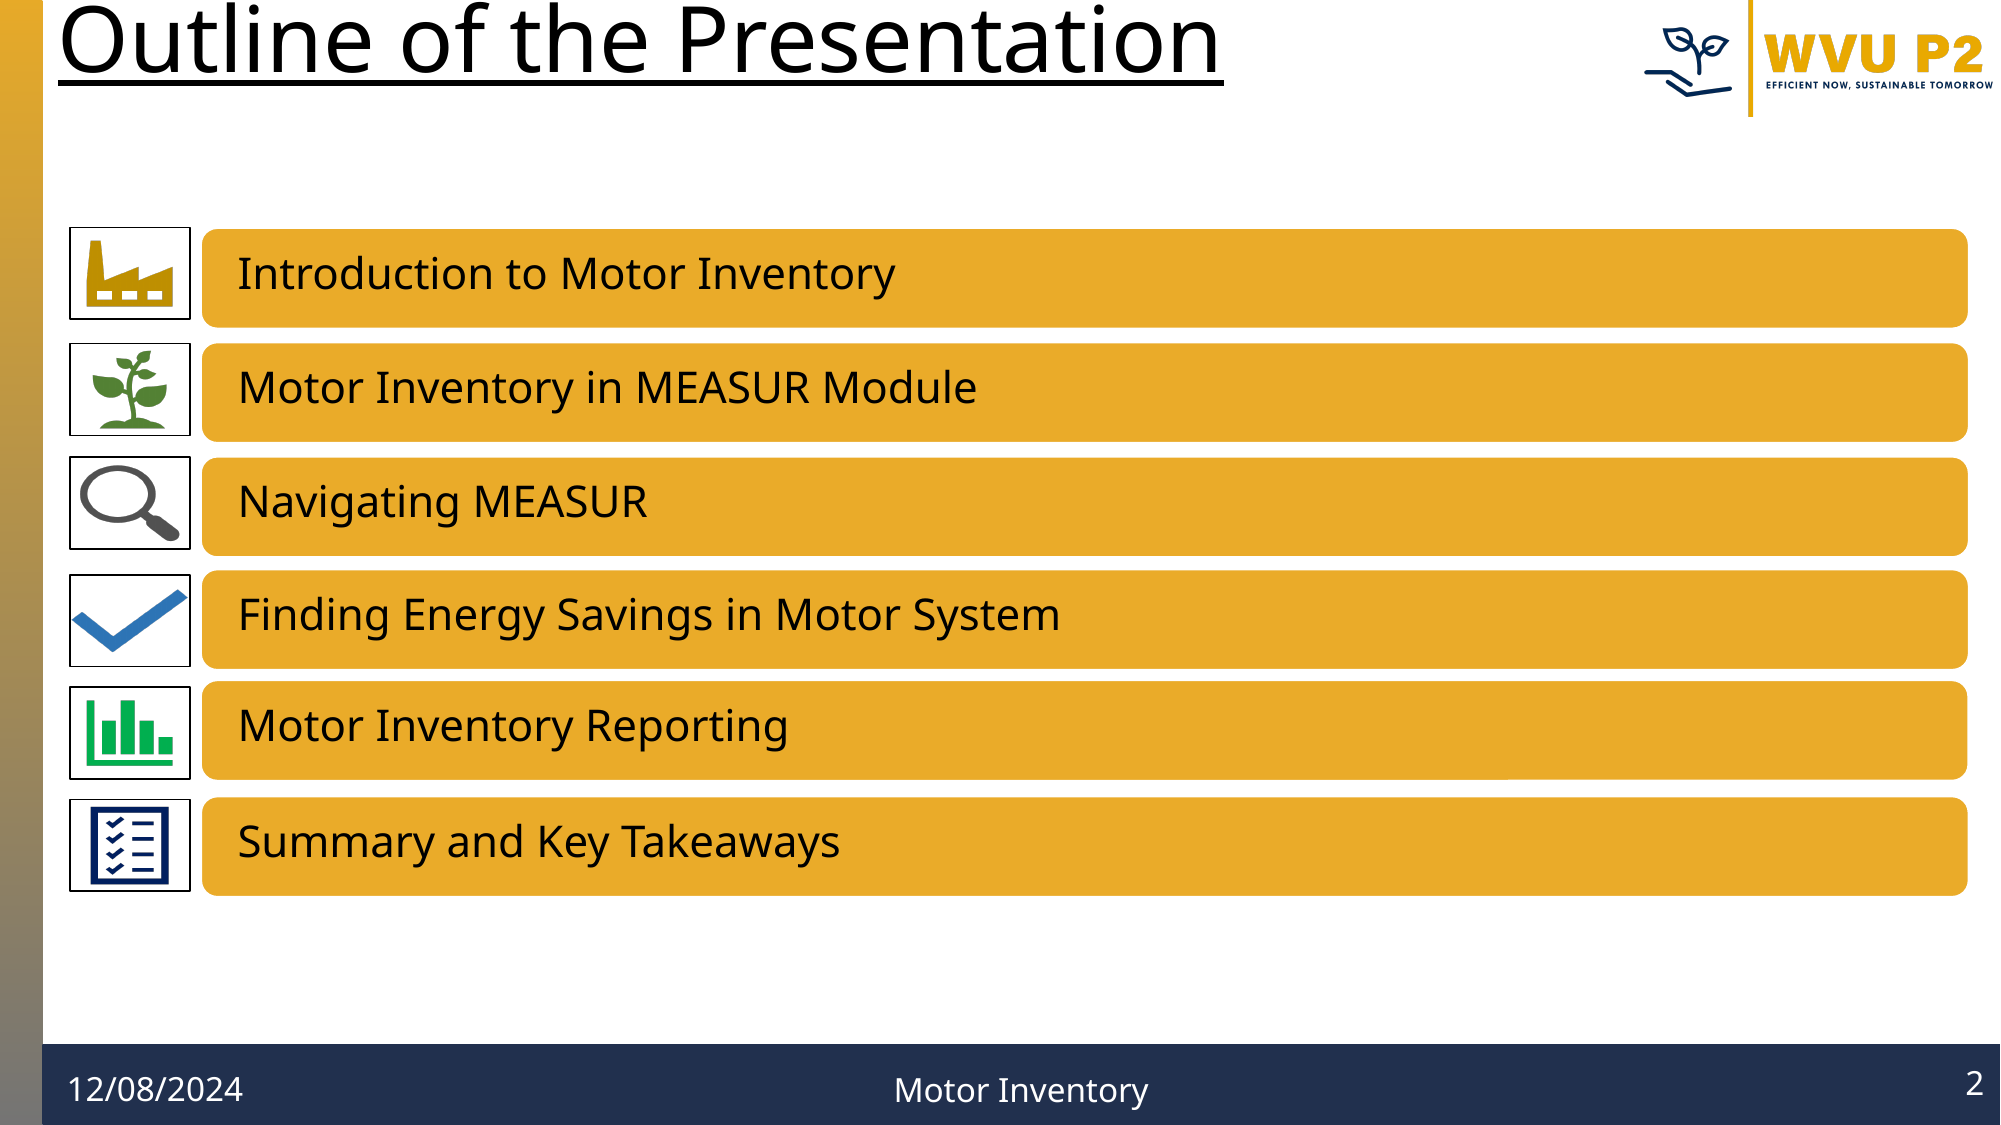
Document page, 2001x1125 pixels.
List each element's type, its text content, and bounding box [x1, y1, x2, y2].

text_box Summary and Key Takeaways [205, 800, 1964, 893]
text_box [200, 682, 1970, 782]
text_box [69, 687, 190, 779]
text_box [69, 227, 190, 320]
picture [1644, 0, 1994, 117]
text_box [200, 227, 1970, 671]
text_box [69, 343, 190, 436]
text_box Motor Inventory Reporting [205, 684, 1877, 777]
title Outline of the Presentation [42, 0, 1555, 101]
text_box [69, 799, 190, 892]
text_box [206, 795, 1970, 898]
slide_number ‹#› [1845, 1054, 2000, 1115]
text_box [200, 801, 205, 892]
text_box [69, 574, 190, 667]
text_box [69, 457, 190, 549]
